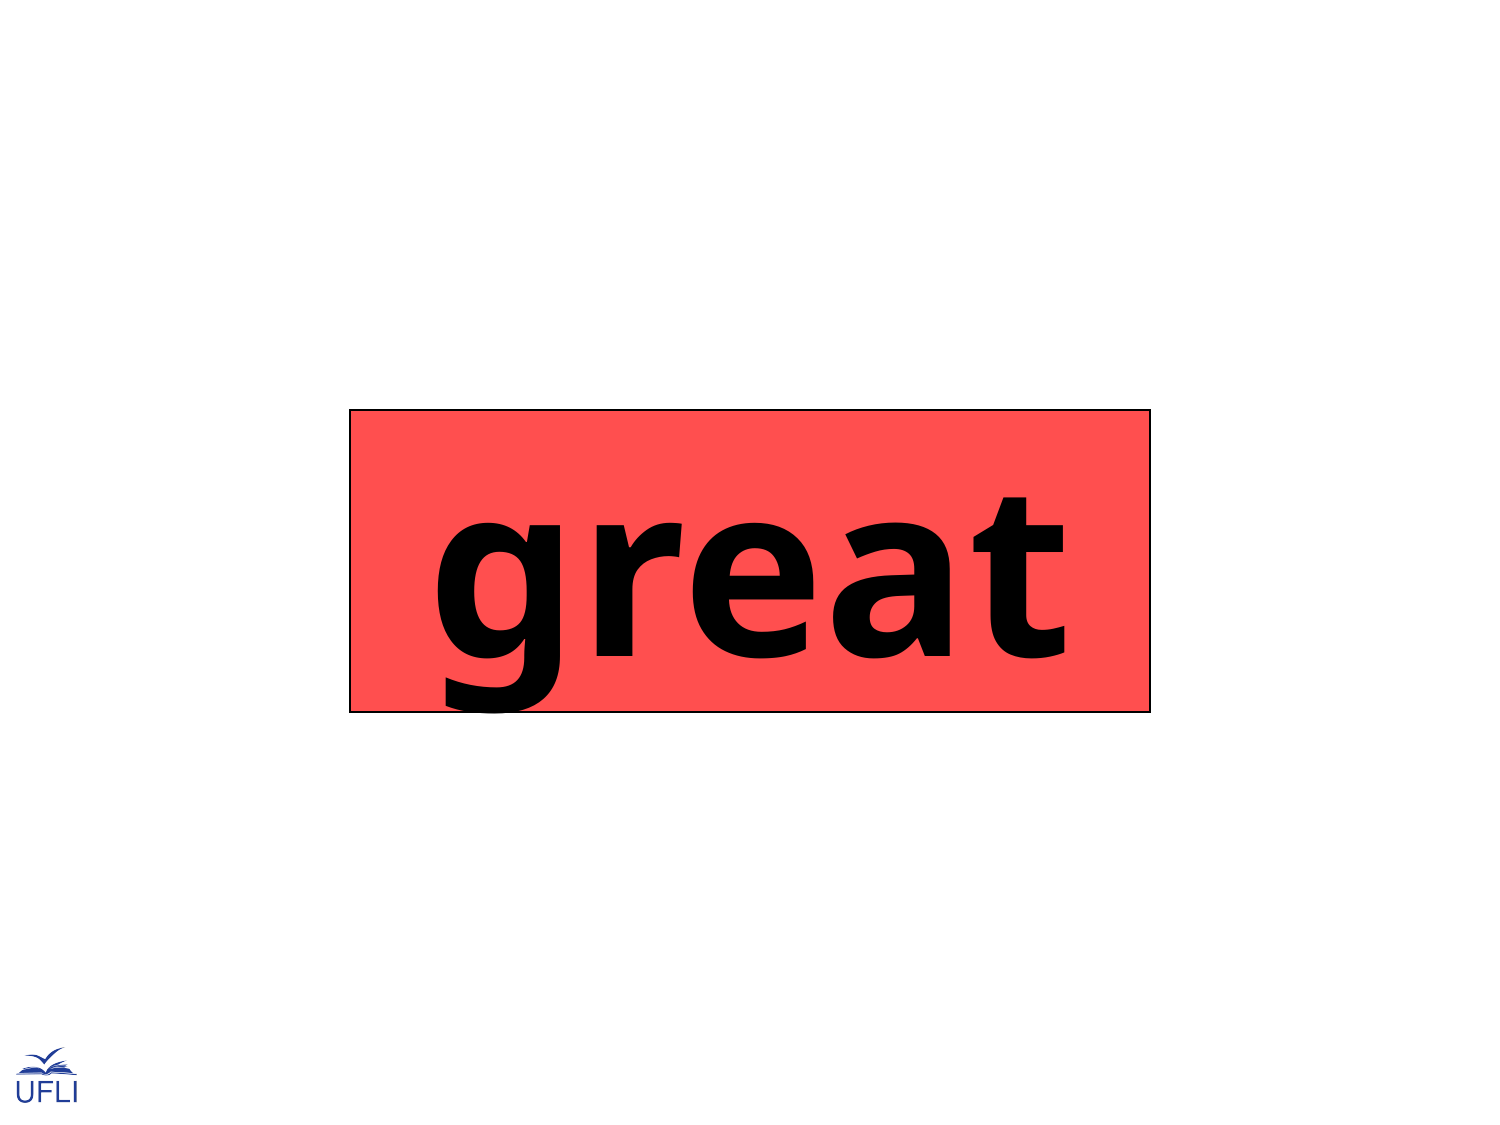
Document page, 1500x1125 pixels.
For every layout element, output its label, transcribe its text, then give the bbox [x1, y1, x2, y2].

picture [12, 1045, 81, 1106]
text_box great [349, 409, 1151, 713]
